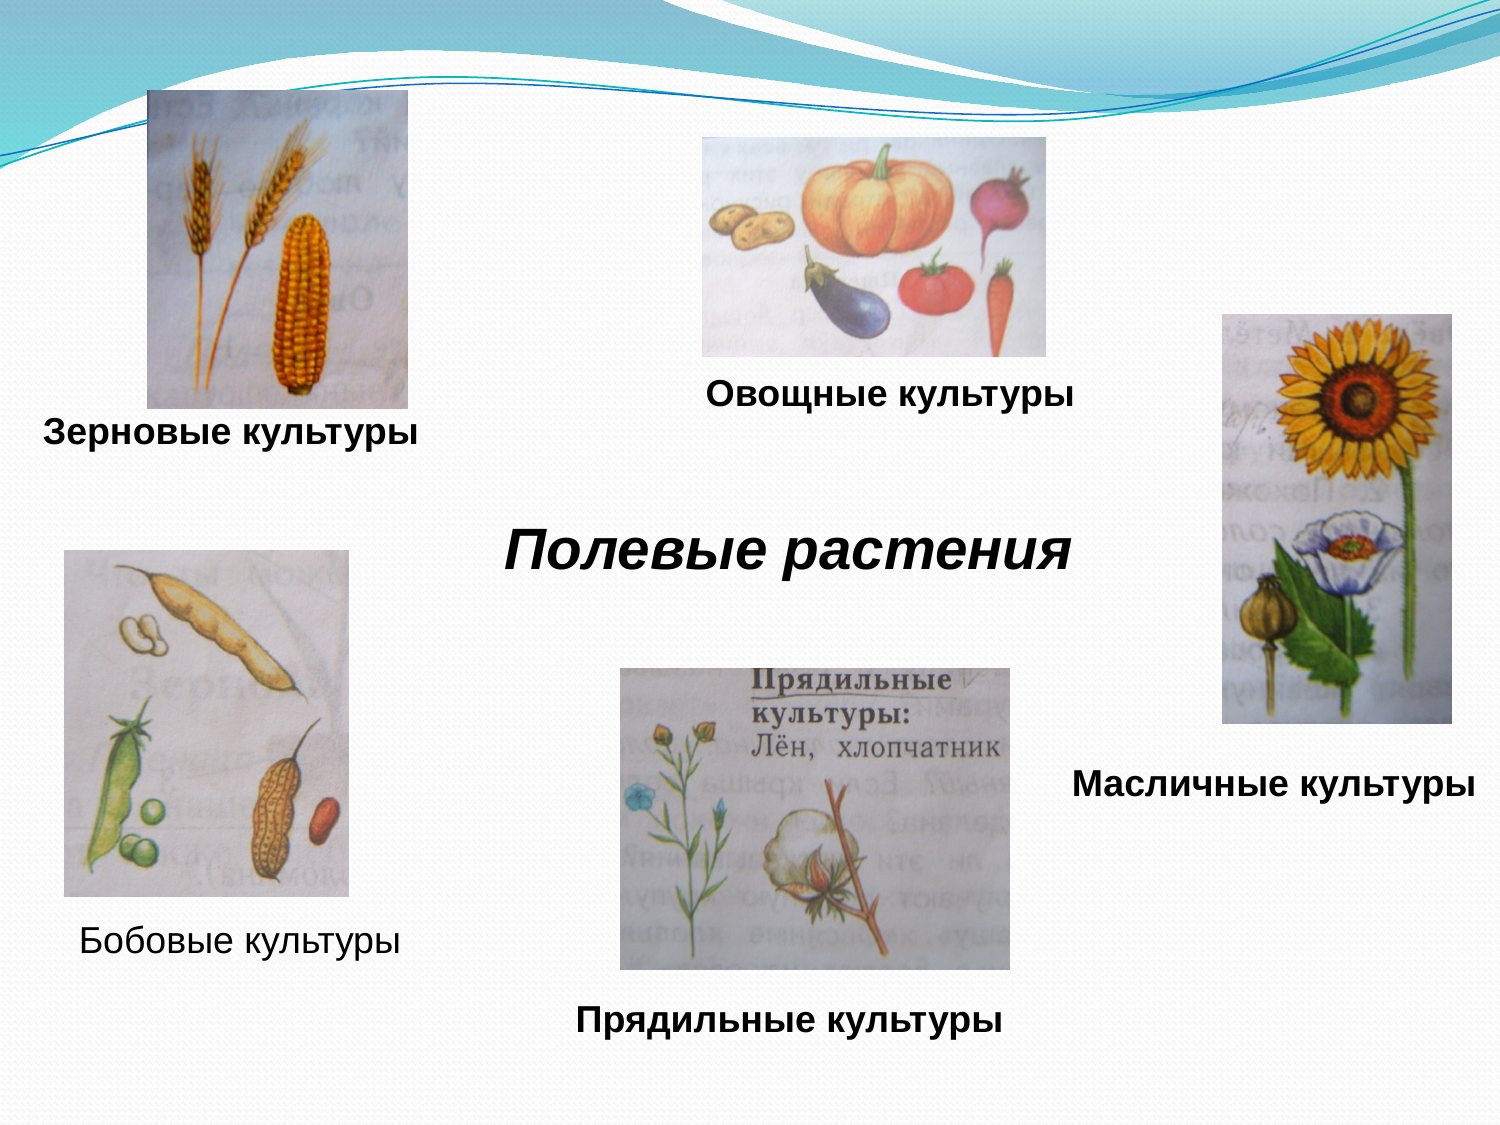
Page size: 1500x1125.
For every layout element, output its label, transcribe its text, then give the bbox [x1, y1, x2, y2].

picture [147, 89, 408, 410]
picture [702, 136, 1046, 357]
text_box Зерновые культуры [28, 400, 435, 460]
text_box Масличные культуры [1057, 751, 1500, 812]
picture [64, 550, 349, 897]
picture [1222, 314, 1452, 724]
text_box Прядильные культуры [560, 987, 1039, 1048]
text_box Бобовые культуры [63, 908, 417, 968]
text_box Полевые растения [490, 503, 1091, 589]
picture [619, 668, 1010, 970]
text_box Овощные культуры [690, 361, 1097, 422]
